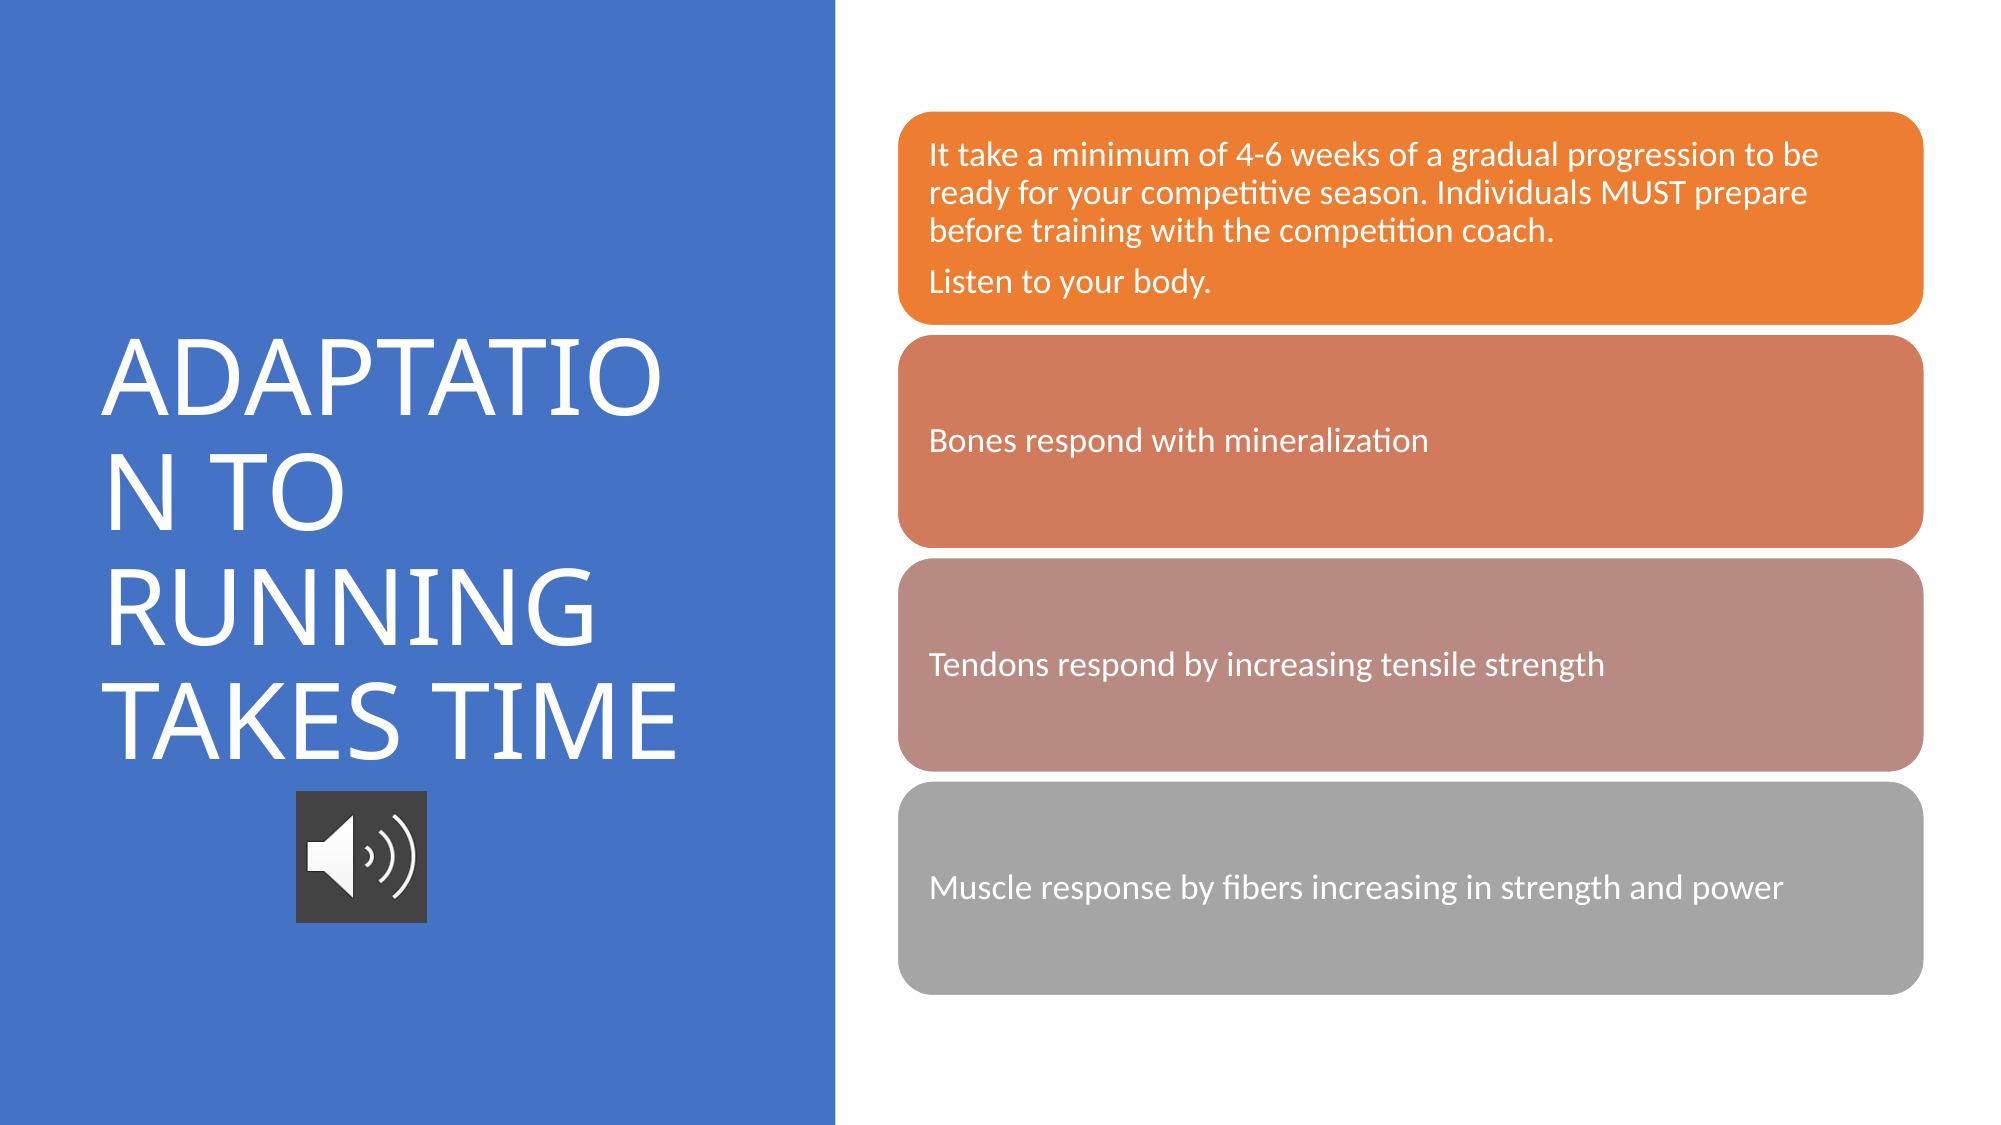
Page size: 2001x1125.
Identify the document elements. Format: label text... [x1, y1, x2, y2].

picture [294, 789, 429, 924]
text_box [0, 0, 836, 1125]
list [897, 101, 1925, 1005]
title ADAPTATION TO RUNNING TAKES TIME [86, 101, 711, 1005]
